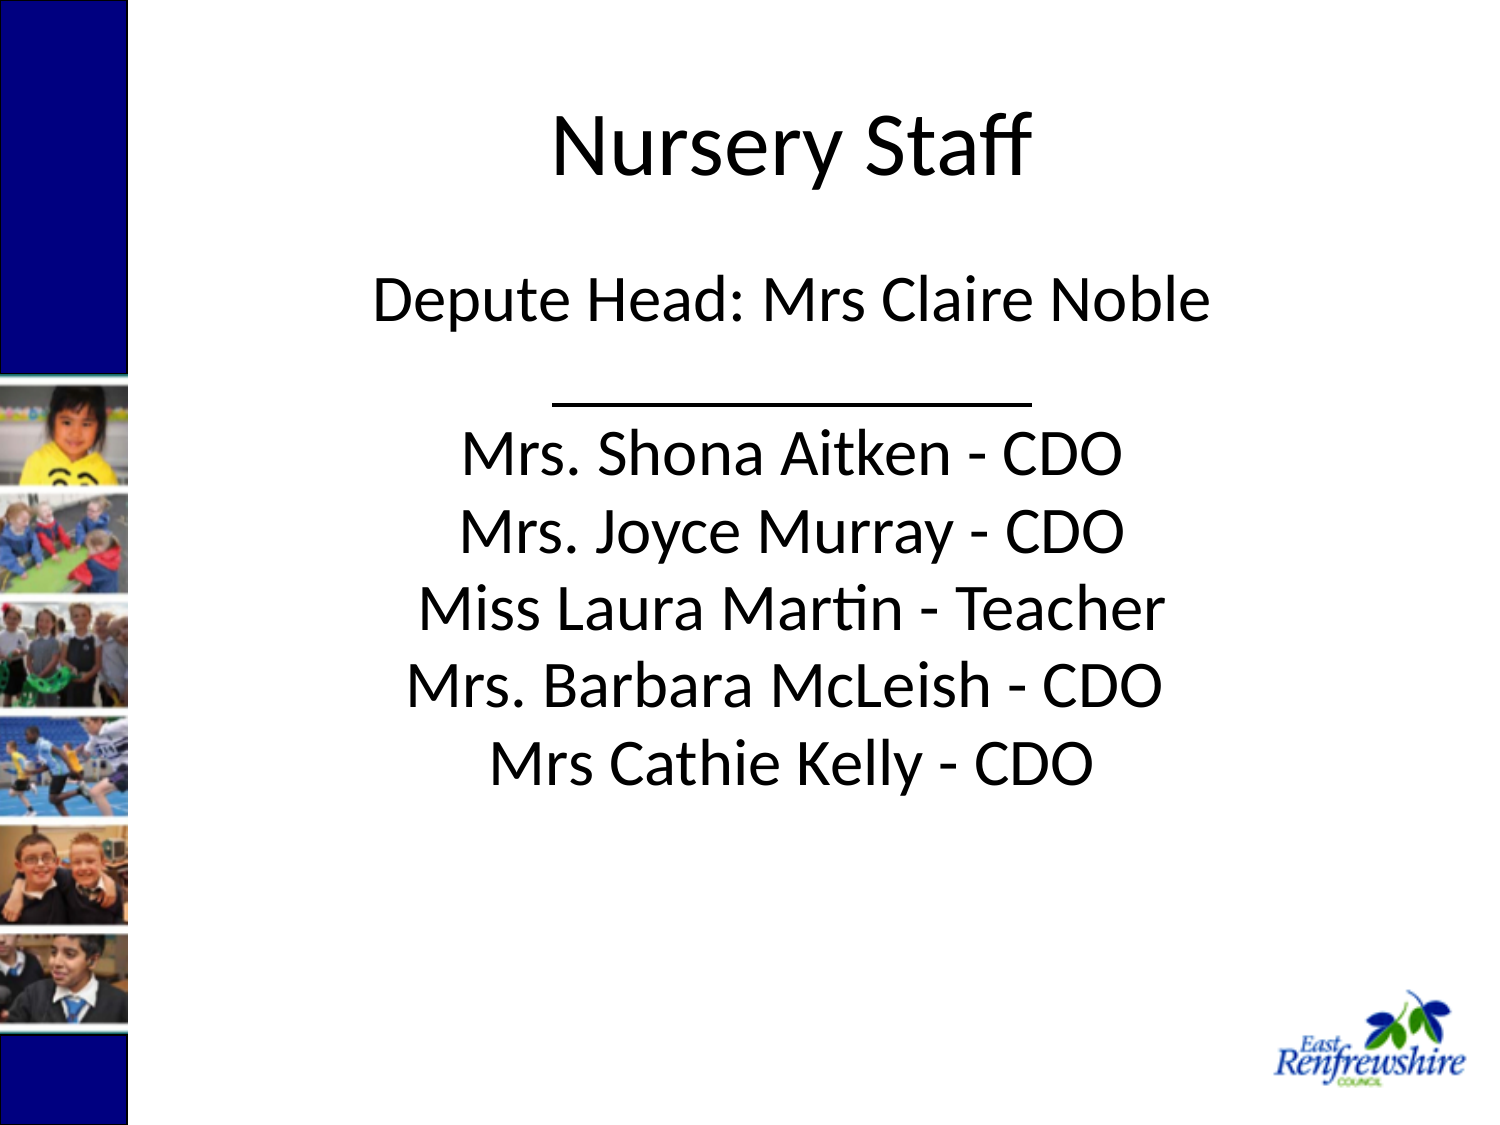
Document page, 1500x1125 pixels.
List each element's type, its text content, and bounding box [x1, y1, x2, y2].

list Depute Head: Mrs Claire Noble Mrs. Shona Aitken - CDO Mrs. Joyce Murray - CDO Miss Laura Martin - Teacher Mrs. Barbara McLeish - CDO Mrs Cathie Kelly - CDO [159, 262, 1426, 1006]
title Nursery Staff [159, 44, 1426, 233]
picture [1268, 979, 1476, 1090]
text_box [0, 0, 128, 1125]
